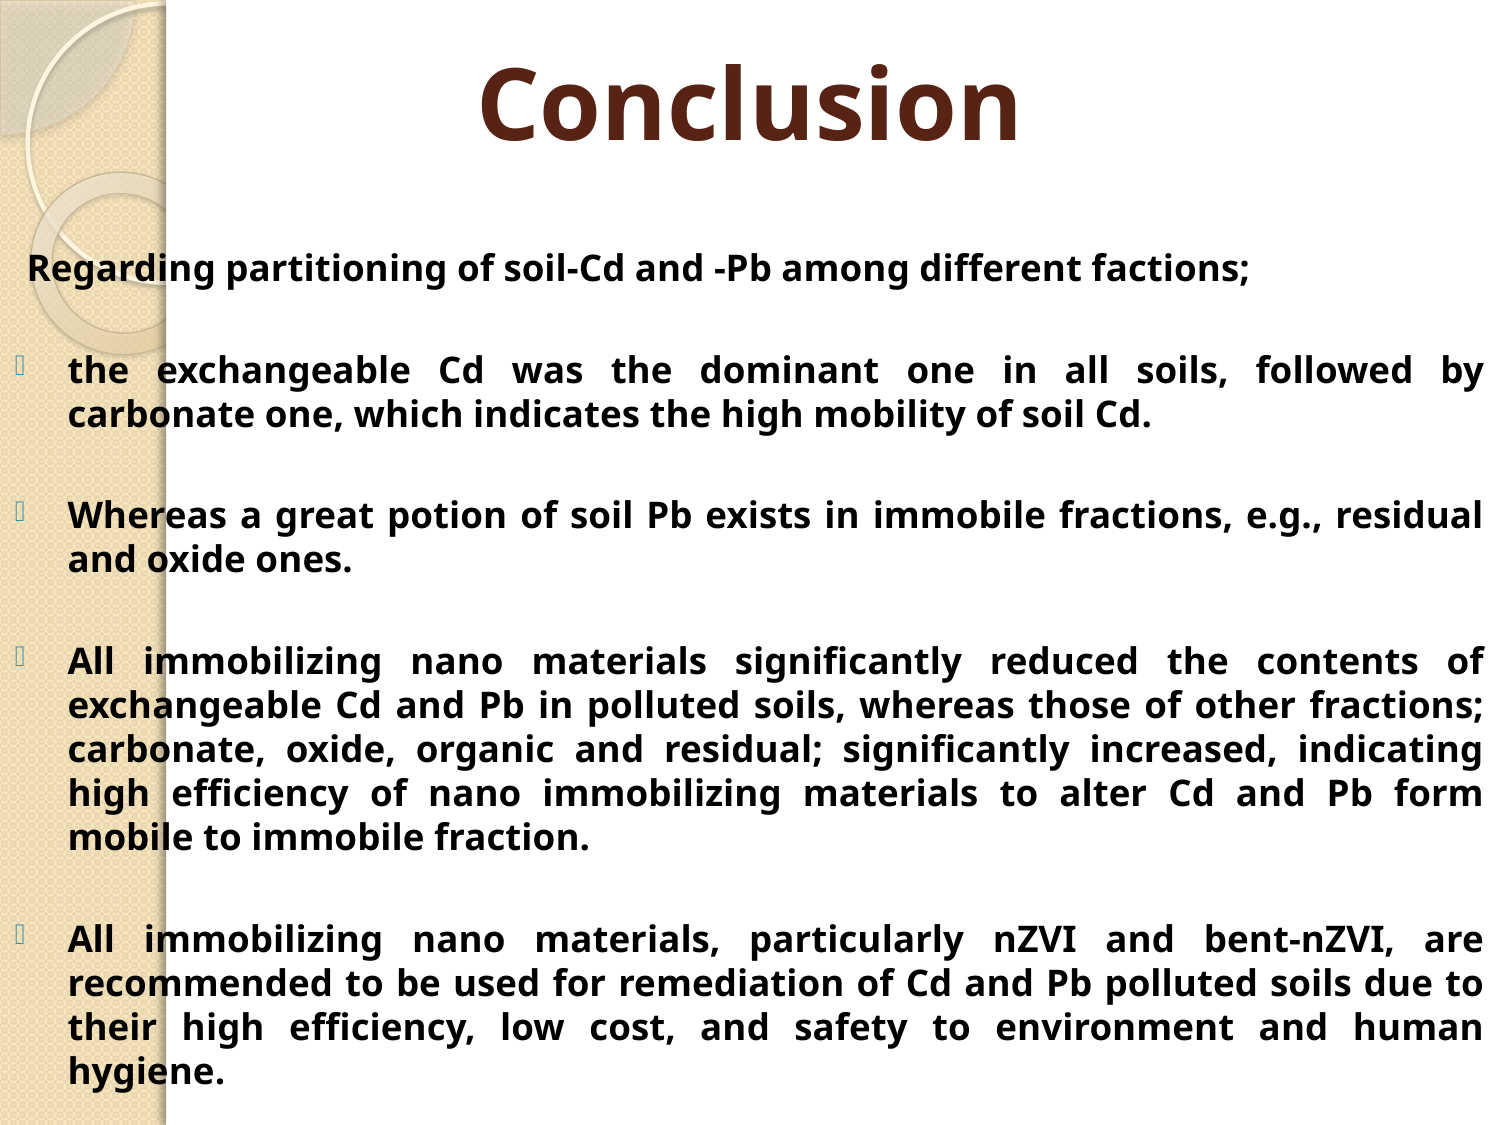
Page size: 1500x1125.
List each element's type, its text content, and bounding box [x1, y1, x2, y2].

list Regarding partitioning of soil-Cd and -Pb among different factions; the exchangeable Cd was the dominant one in all soils, followed by carbonate one, which indicates the high mobility of soil Cd. Whereas a great potion of soil Pb exists in immobile fractions, e.g., residual and oxide ones. All immobilizing nano materials significantly reduced the contents of exchangeable Cd and Pb in polluted soils, whereas those of other fractions; carbonate, oxide, organic and residual; significantly increased, indicating high efficiency of nano immobilizing materials to alter Cd and Pb form mobile to immobile fraction. All immobilizing nano materials, particularly nZVI and bent-nZVI, are recommended to be used for remediation of Cd and Pb polluted soils due to their high efficiency, low cost, and safety to environment and human hygiene. [0, 237, 1500, 1113]
title Conclusion [0, 12, 1500, 188]
